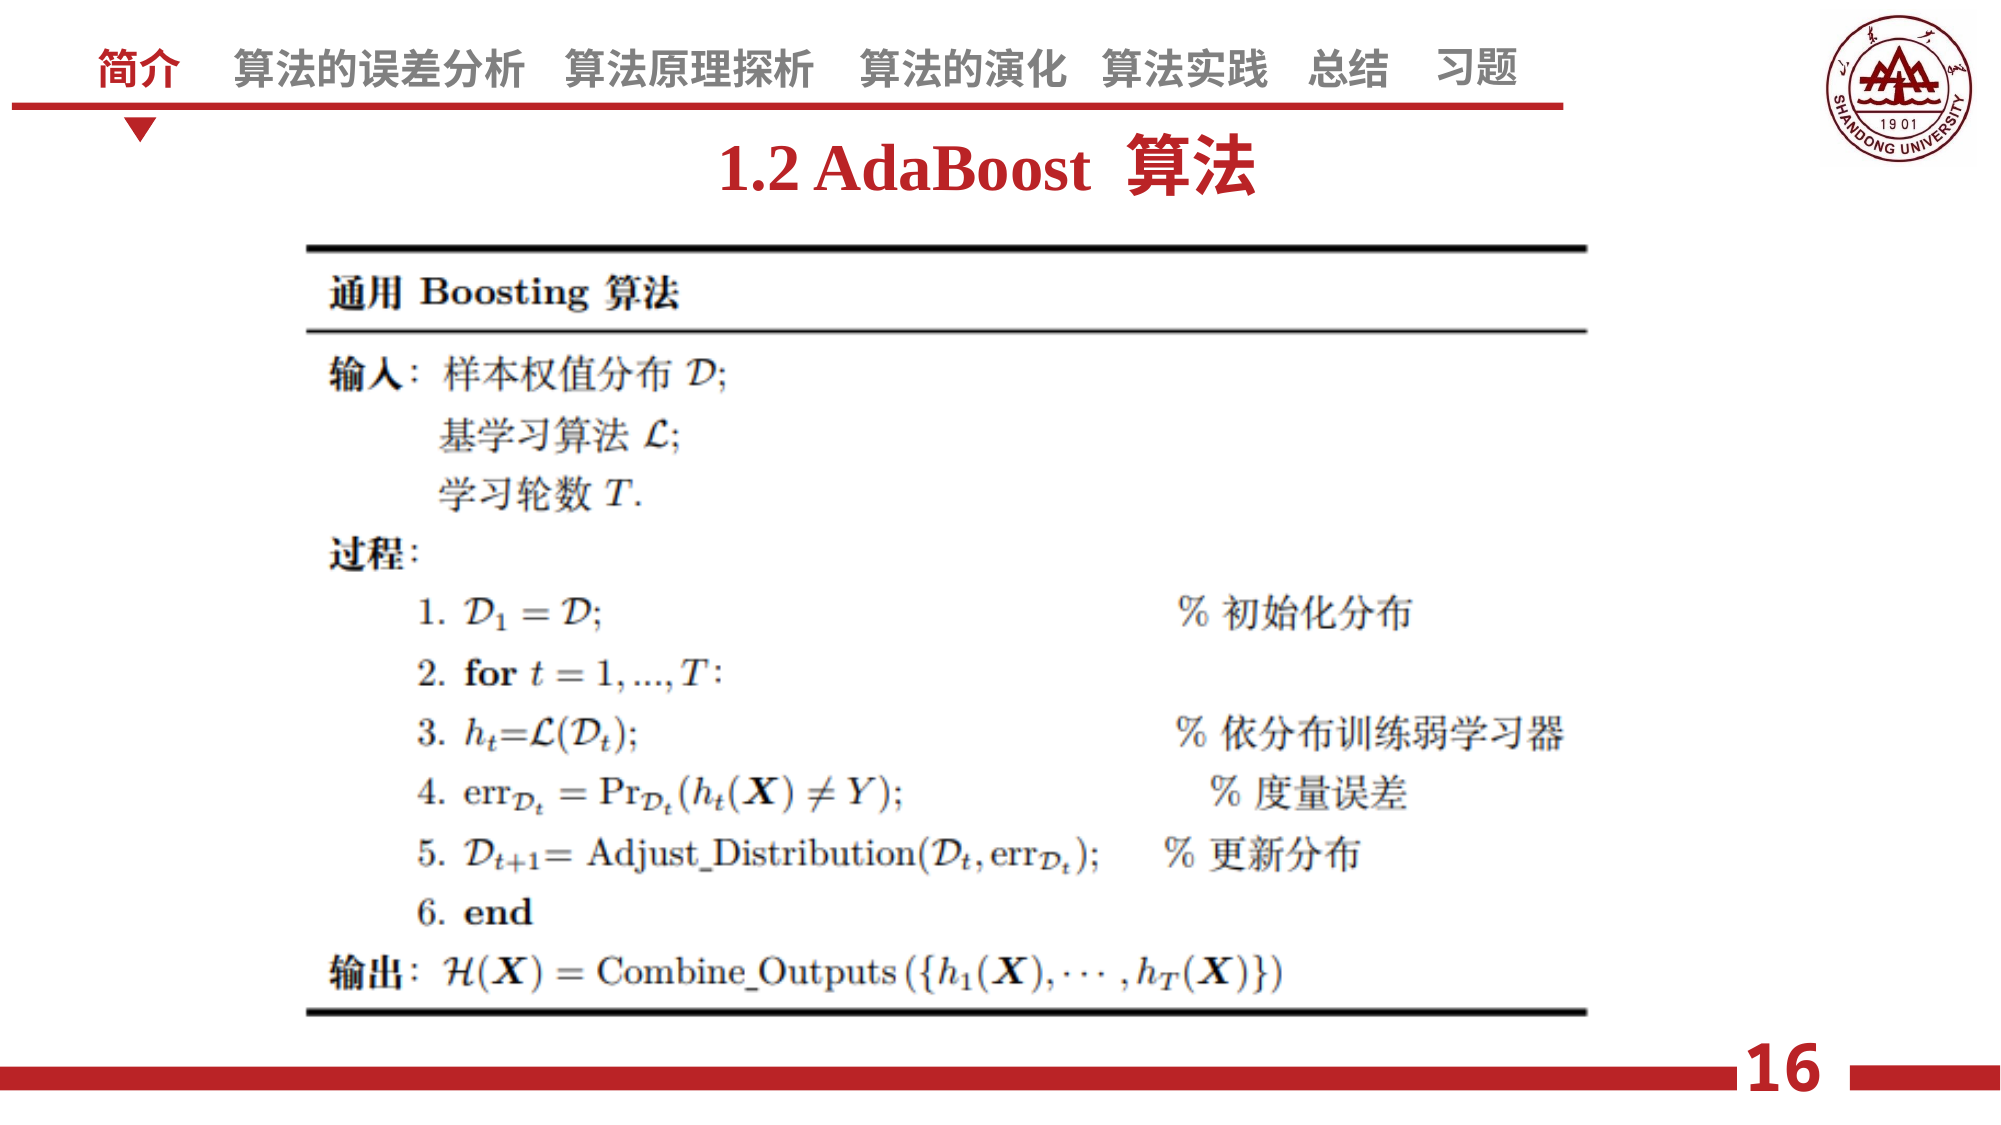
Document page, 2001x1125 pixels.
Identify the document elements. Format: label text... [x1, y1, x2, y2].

picture [298, 230, 1628, 1028]
picture [1820, 9, 1977, 167]
text_box 1.2 AdaBoost 算法 [689, 116, 1692, 212]
